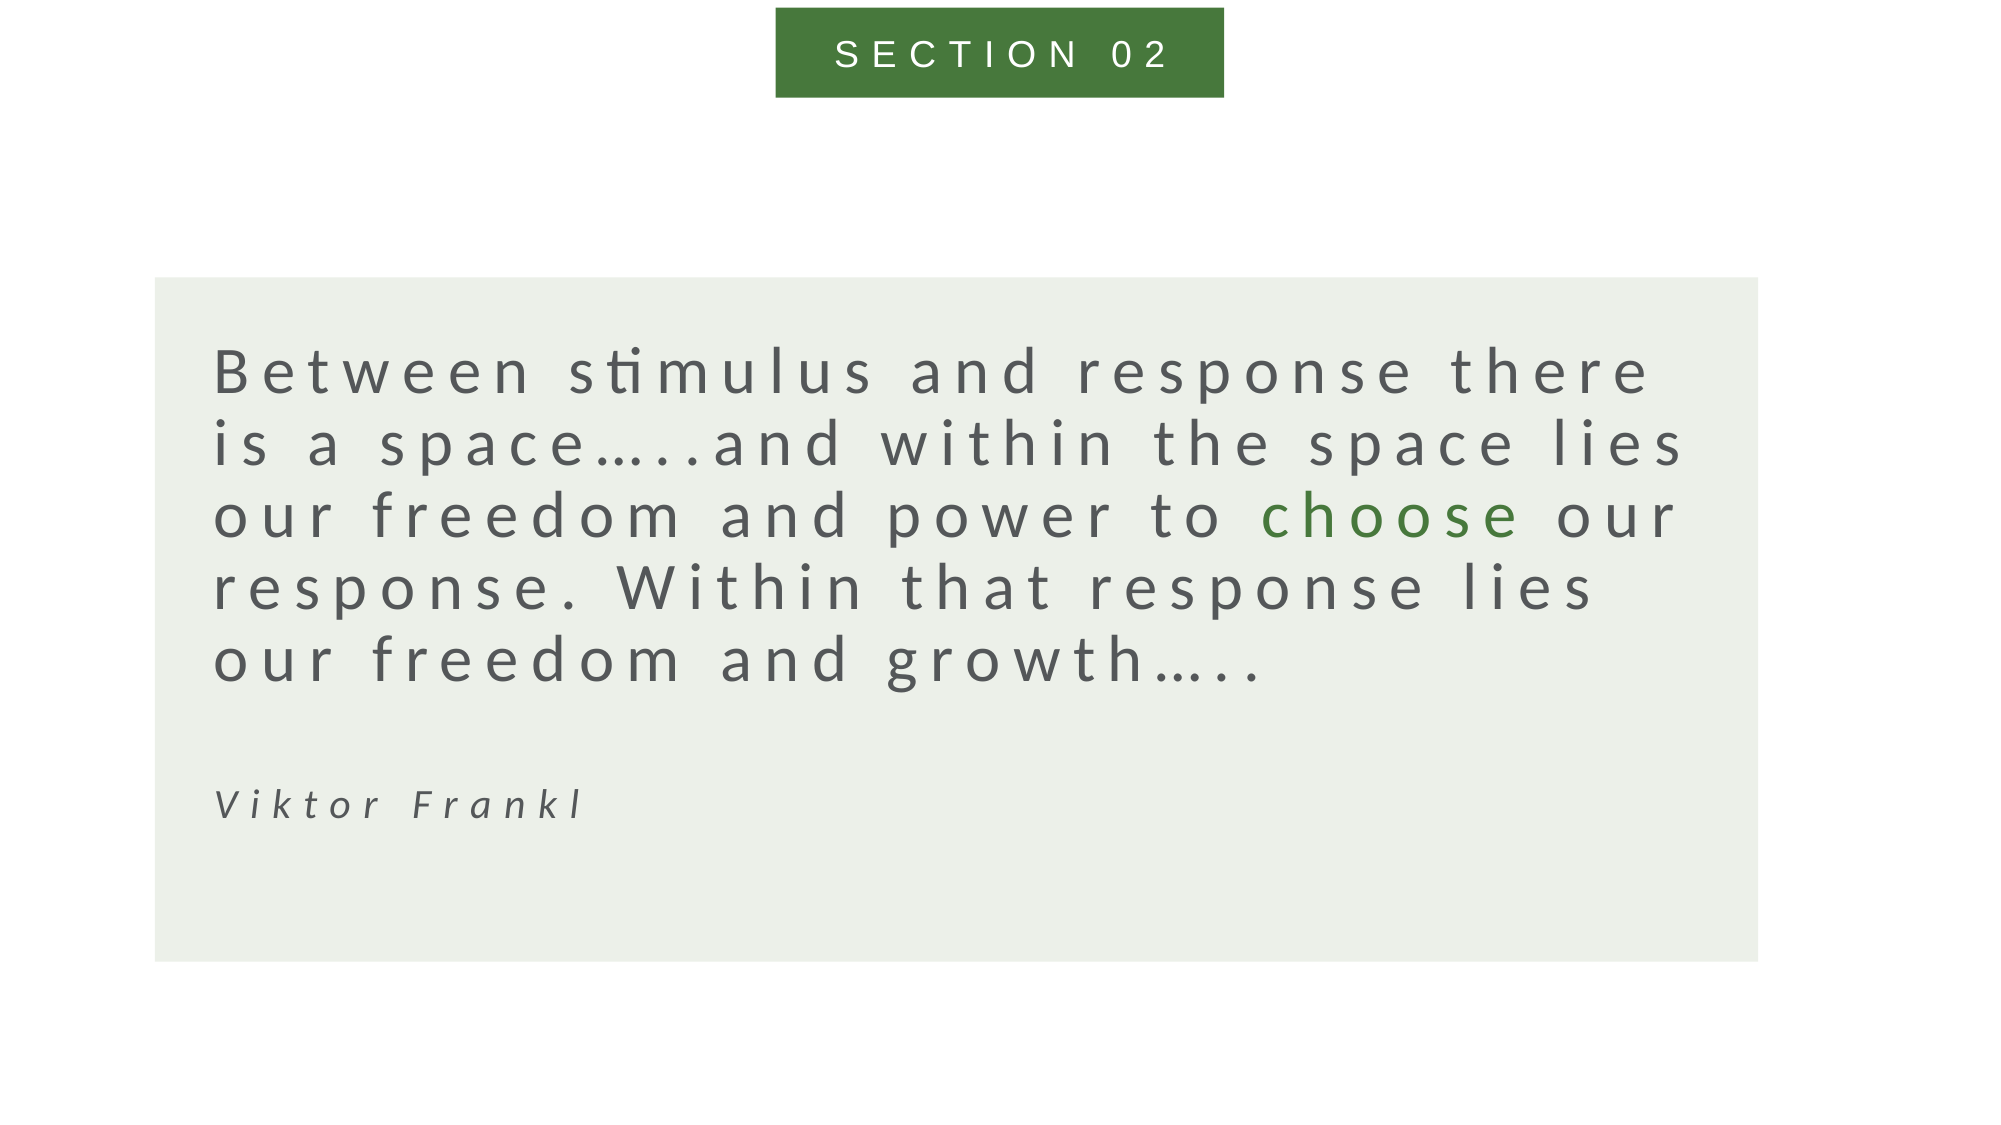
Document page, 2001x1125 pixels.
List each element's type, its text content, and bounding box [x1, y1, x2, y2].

text_box Between stimulus and response there is a space…..and within the space lies our freedom and power to choose our response. Within that response lies our freedom and growth….. Viktor Frankl [154, 277, 1759, 962]
text_box SECTION 02 [775, 7, 1225, 98]
